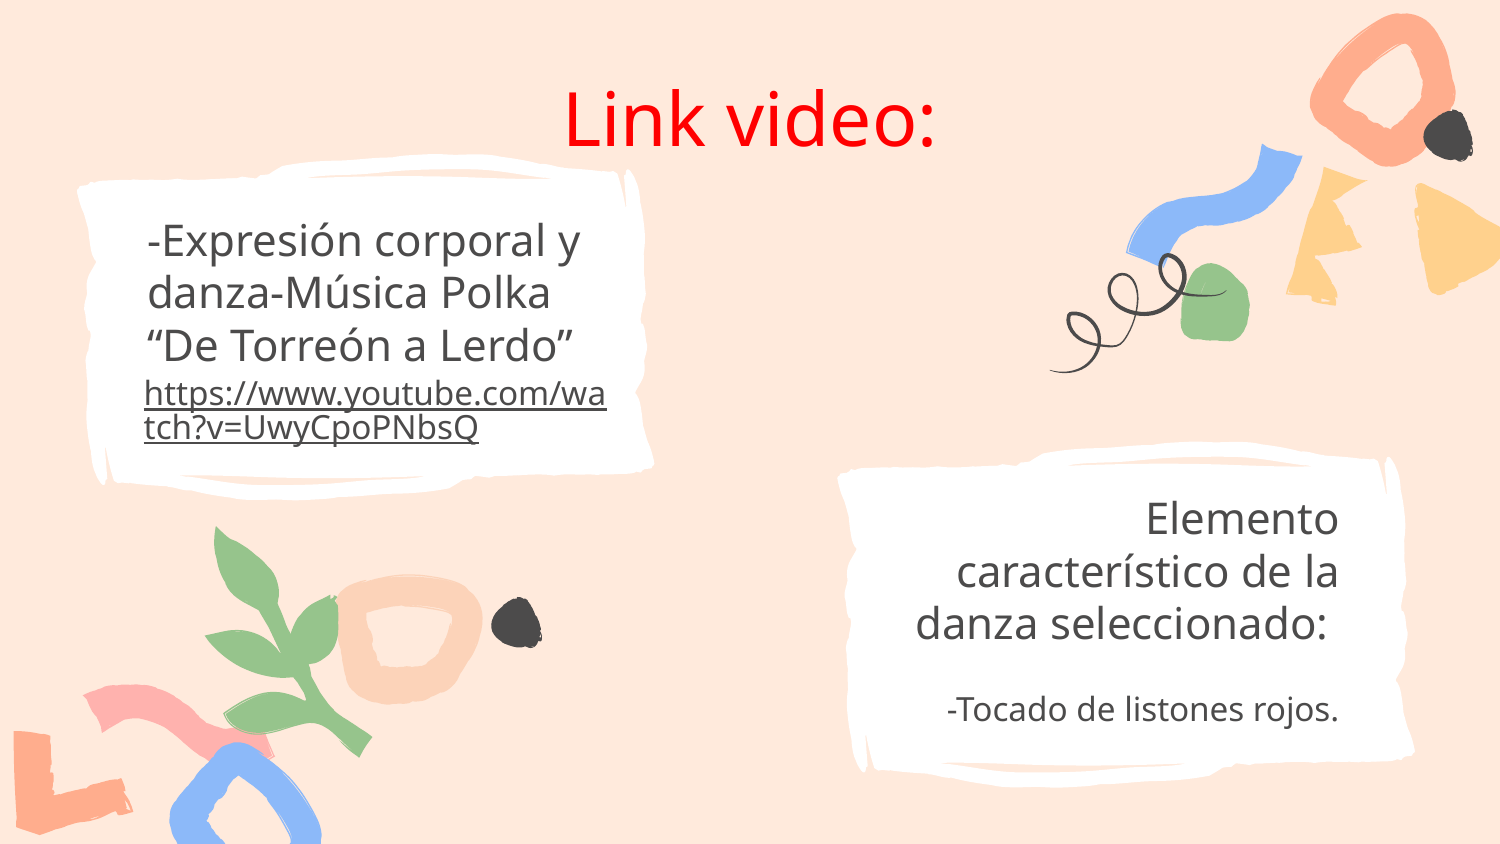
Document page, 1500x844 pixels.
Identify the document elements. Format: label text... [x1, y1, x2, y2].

subtitle https://www.youtube.com/watch?v=UwyCpoPNbsQ [128, 357, 627, 580]
title Link video: [117, 56, 1383, 151]
subtitle -Expresión corporal y danza-Música Polka “De Torreón a Lerdo” [132, 197, 624, 285]
subtitle Elemento característico de la danza seleccionado: [864, 475, 1356, 564]
subtitle -Tocado de listones rojos. [864, 673, 1356, 844]
